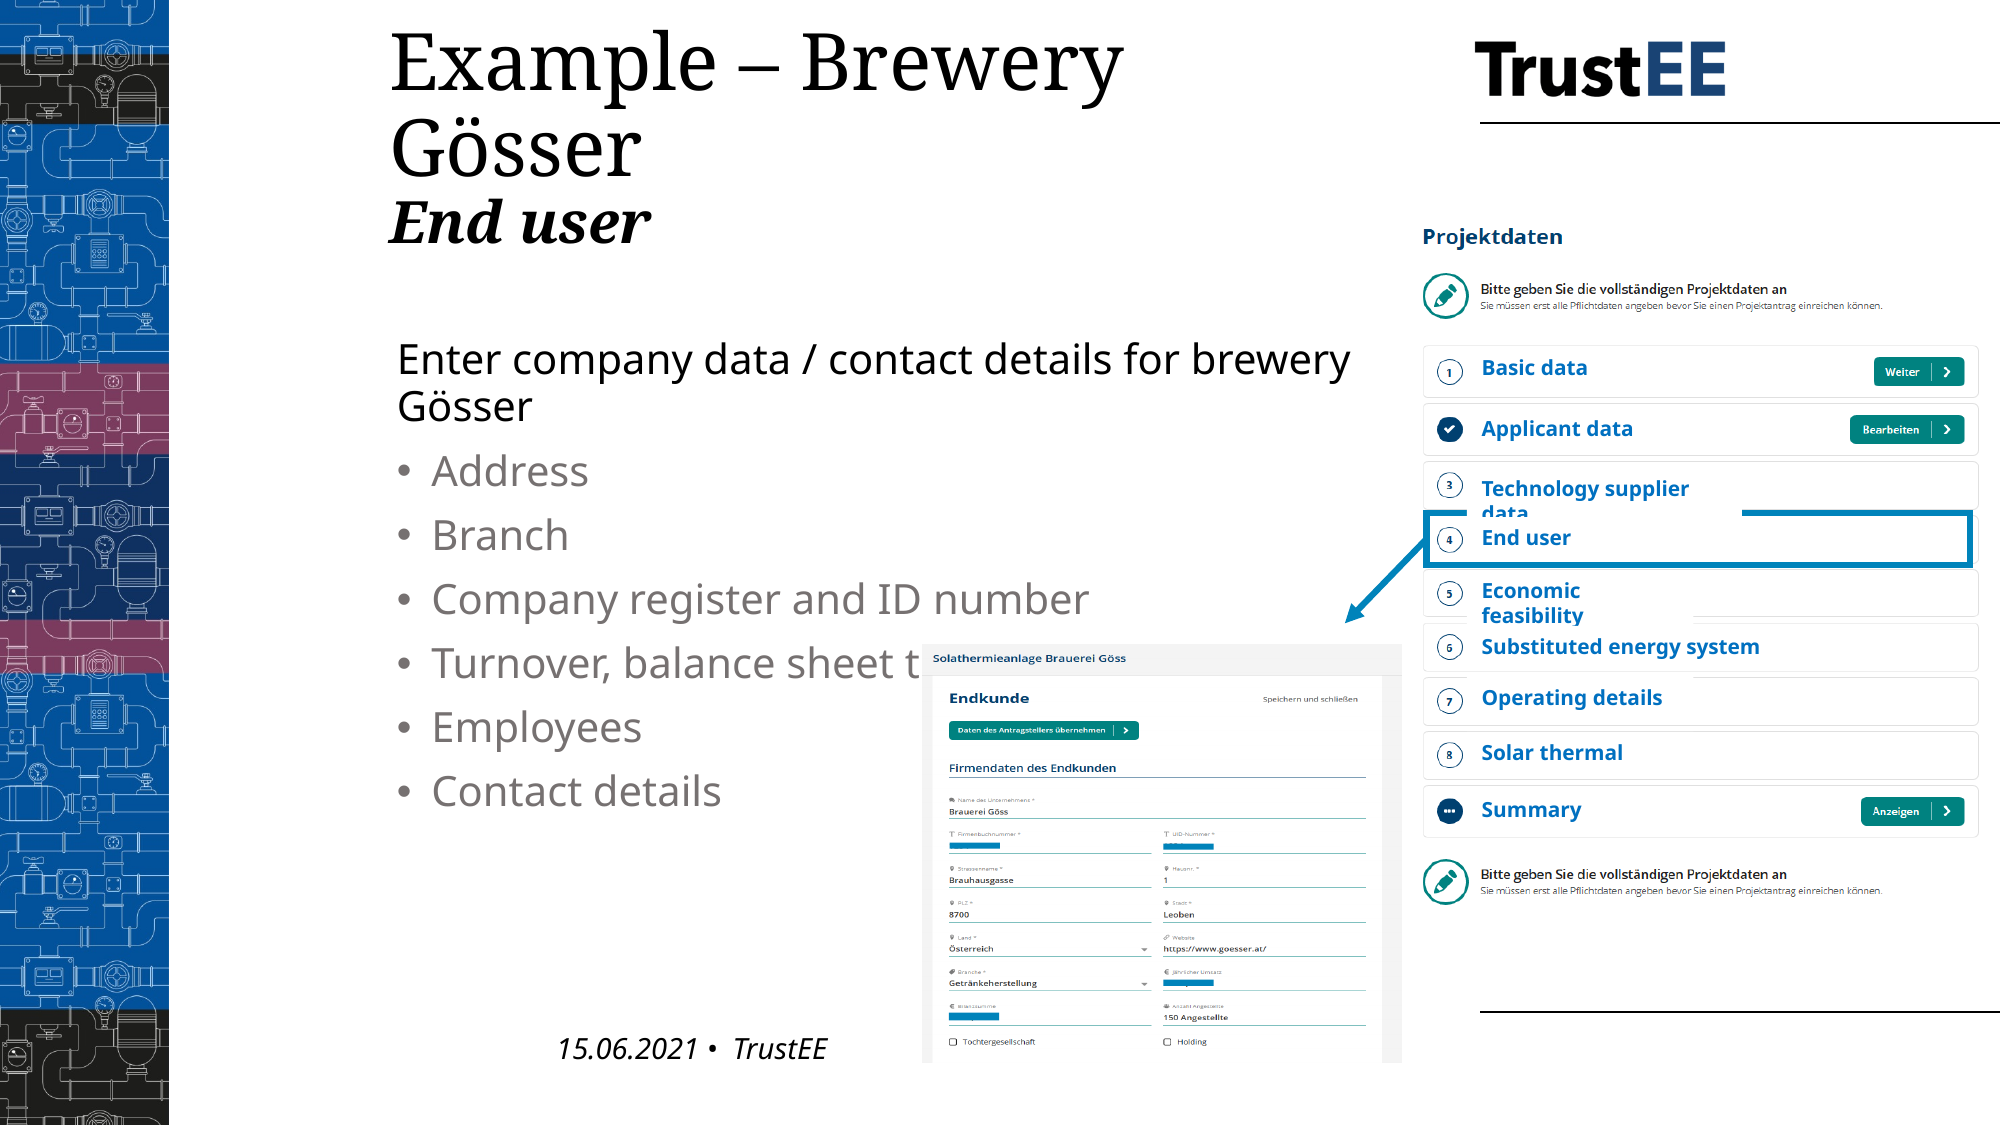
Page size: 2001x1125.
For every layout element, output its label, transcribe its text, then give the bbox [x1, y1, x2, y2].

picture [1464, 0, 1802, 107]
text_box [922, 644, 1402, 1063]
picture [1415, 218, 1996, 916]
list Enter company data / contact details for brewery Gösser Address Branch Company register and ID number Turnover, balance sheet total Employees Contact details [384, 327, 1379, 963]
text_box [1344, 538, 1427, 624]
picture [0, 0, 169, 1125]
footer 15.06.2021 • TrustEE [553, 1020, 1381, 1081]
title Example – Brewery Gösser End user [380, 41, 1388, 260]
